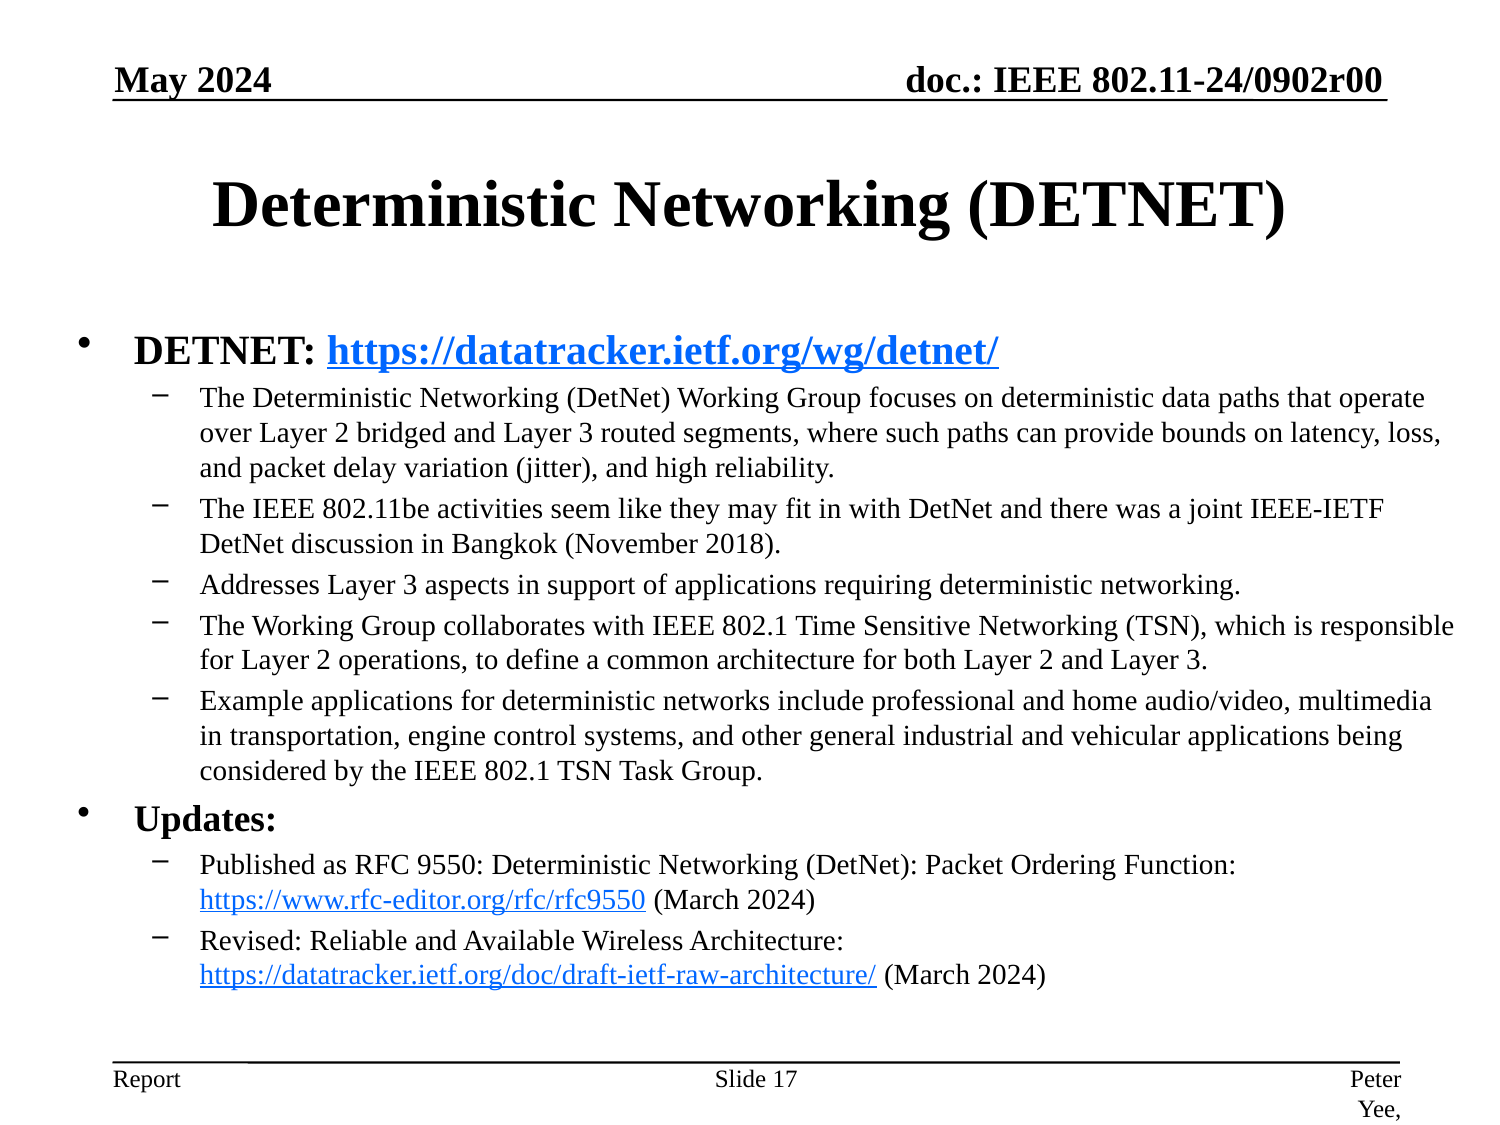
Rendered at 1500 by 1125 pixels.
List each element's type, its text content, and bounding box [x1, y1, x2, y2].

title Deterministic Networking (DETNET) [112, 112, 1388, 224]
footer Peter Yee, AKAYLA [1325, 1062, 1402, 1093]
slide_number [114, 54, 425, 100]
list DETNET: https://datatracker.ietf.org/wg/detnet/ The Deterministic Networking (DetNet) Working Group focuses on deterministic data paths that operate over Layer 2 bridged and Layer 3 routed segments, where such paths can provide bounds on latency, loss, and packet delay variation (jitter), and high reliability. The IEEE 802.11be activities seem like they may fit in with DetNet and there was a joint IEEE-IETF DetNet discussion in Bangkok (November 2018). Addresses Layer 3 aspects in support of applications requiring deterministic networking. The Working Group collaborates with IEEE 802.1 Time Sensitive Networking (TSN), which is responsible for Layer 2 operations, to define a common architecture for both Layer 2 and Layer 3. Example applications for deterministic networks include professional and home audio/video, multimedia in transportation, engine control systems, and other general industrial and vehicular applications being considered by the IEEE 802.1 TSN Task Group. Updates: Published as RFC 9550: Deterministic Networking (DetNet): Packet Ordering Function: https://www.rfc-editor.org/rfc/rfc9550 (March 2024) Revised: Reliable and Available Wireless Architecture: https://datatracker.ietf.org/doc/draft-ietf-raw-architecture/ (March 2024) [62, 224, 1475, 1050]
slide_number Slide 17 [712, 1062, 800, 1093]
